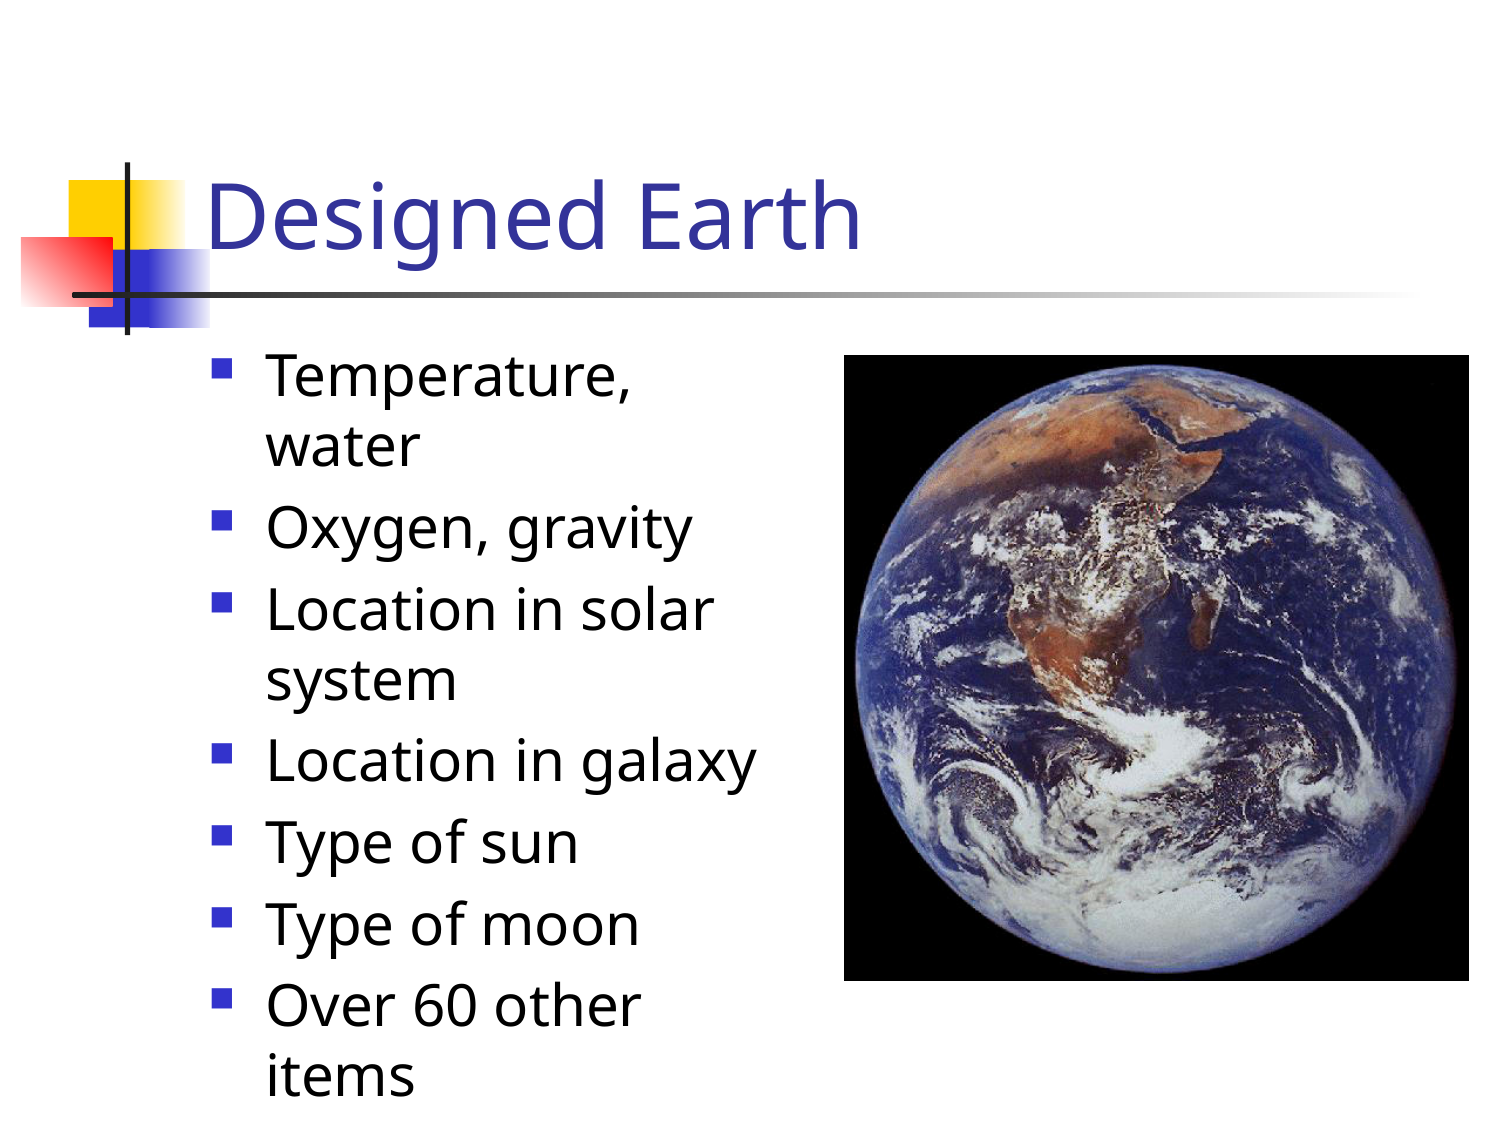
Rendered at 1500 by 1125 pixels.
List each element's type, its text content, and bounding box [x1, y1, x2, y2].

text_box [843, 355, 1470, 982]
title Designed Earth [188, 35, 1468, 275]
list Temperature, water Oxygen, gravity Location in solar system Location in galaxy Type of sun Type of moon Over 60 other items [193, 331, 819, 1006]
